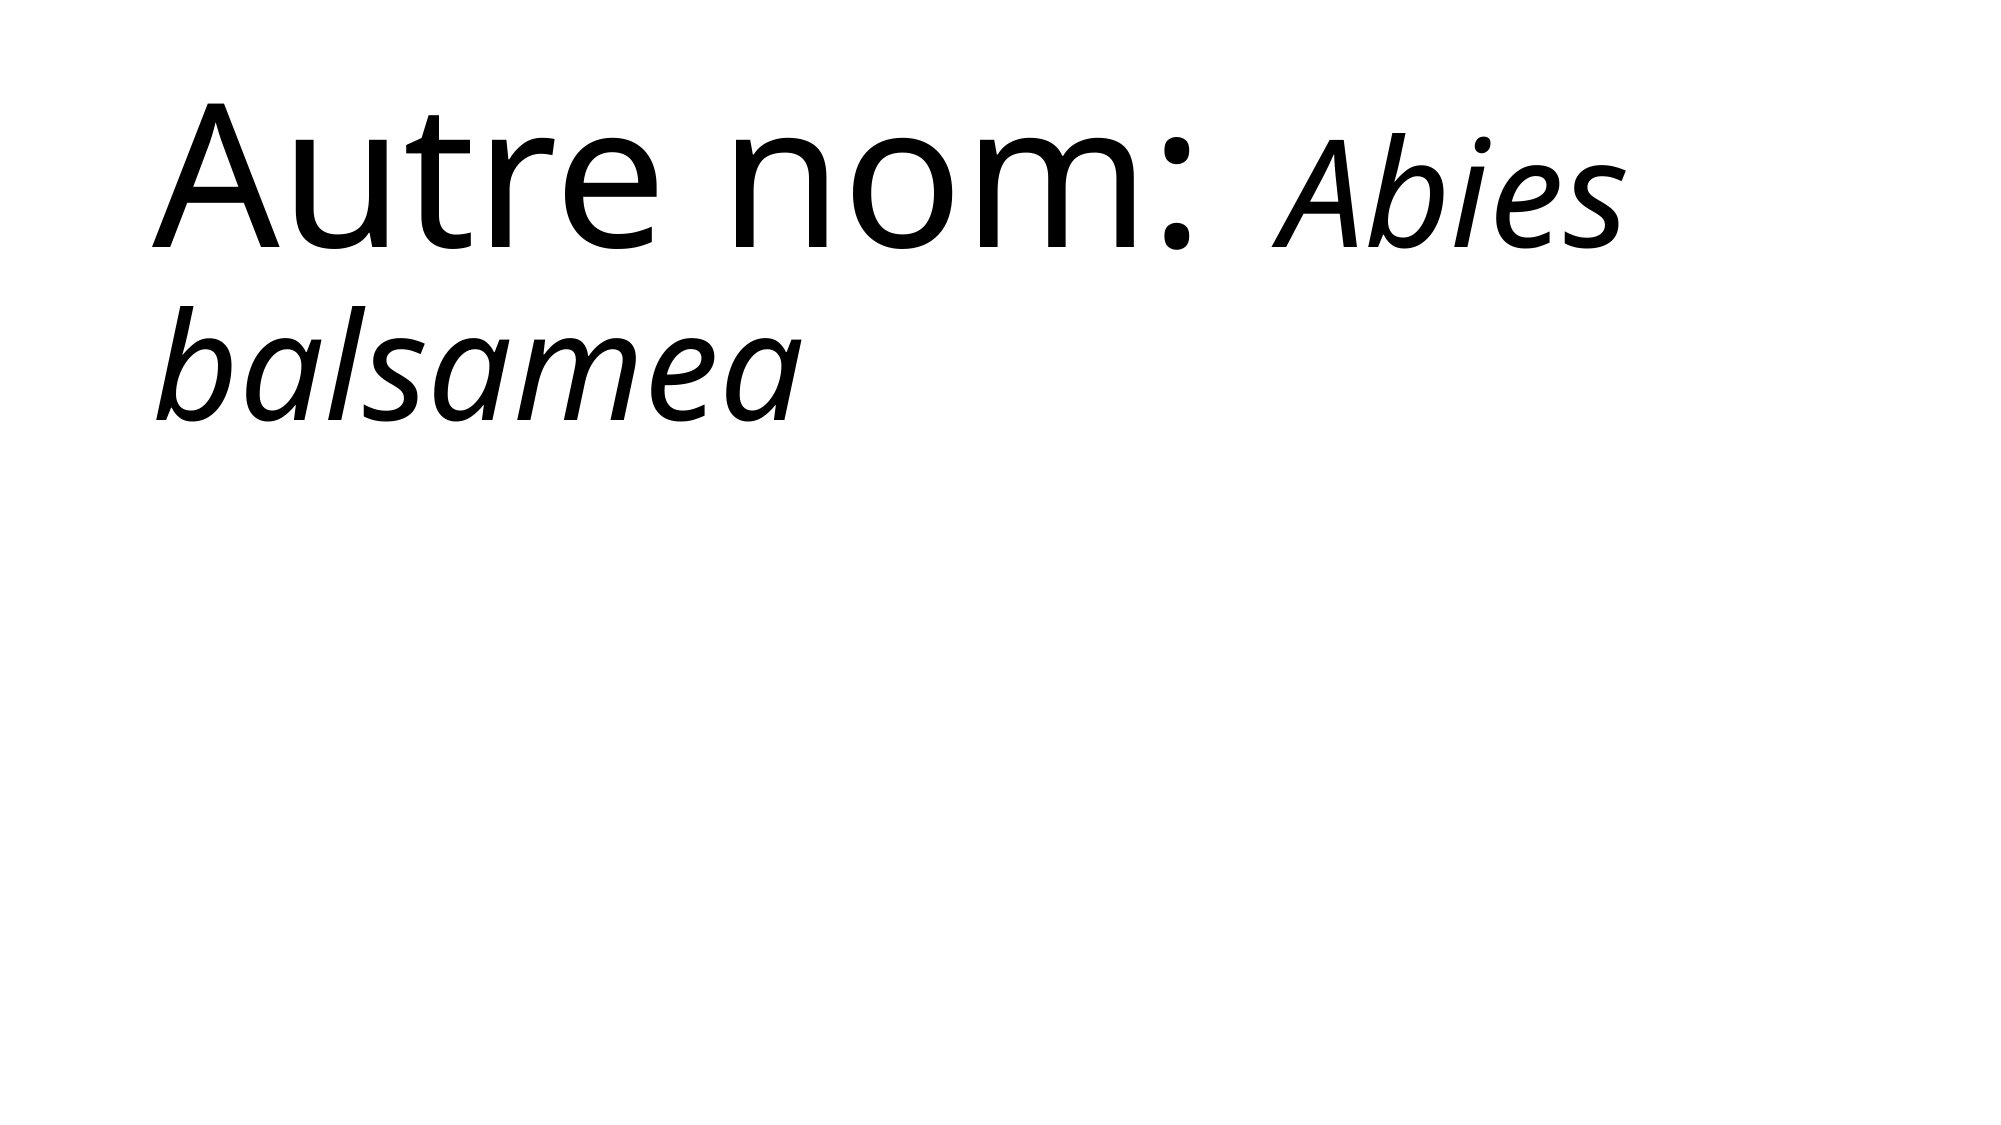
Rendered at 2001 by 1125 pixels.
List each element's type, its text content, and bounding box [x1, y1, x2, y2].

title Autre nom: Abies balsamea [137, 59, 1863, 469]
